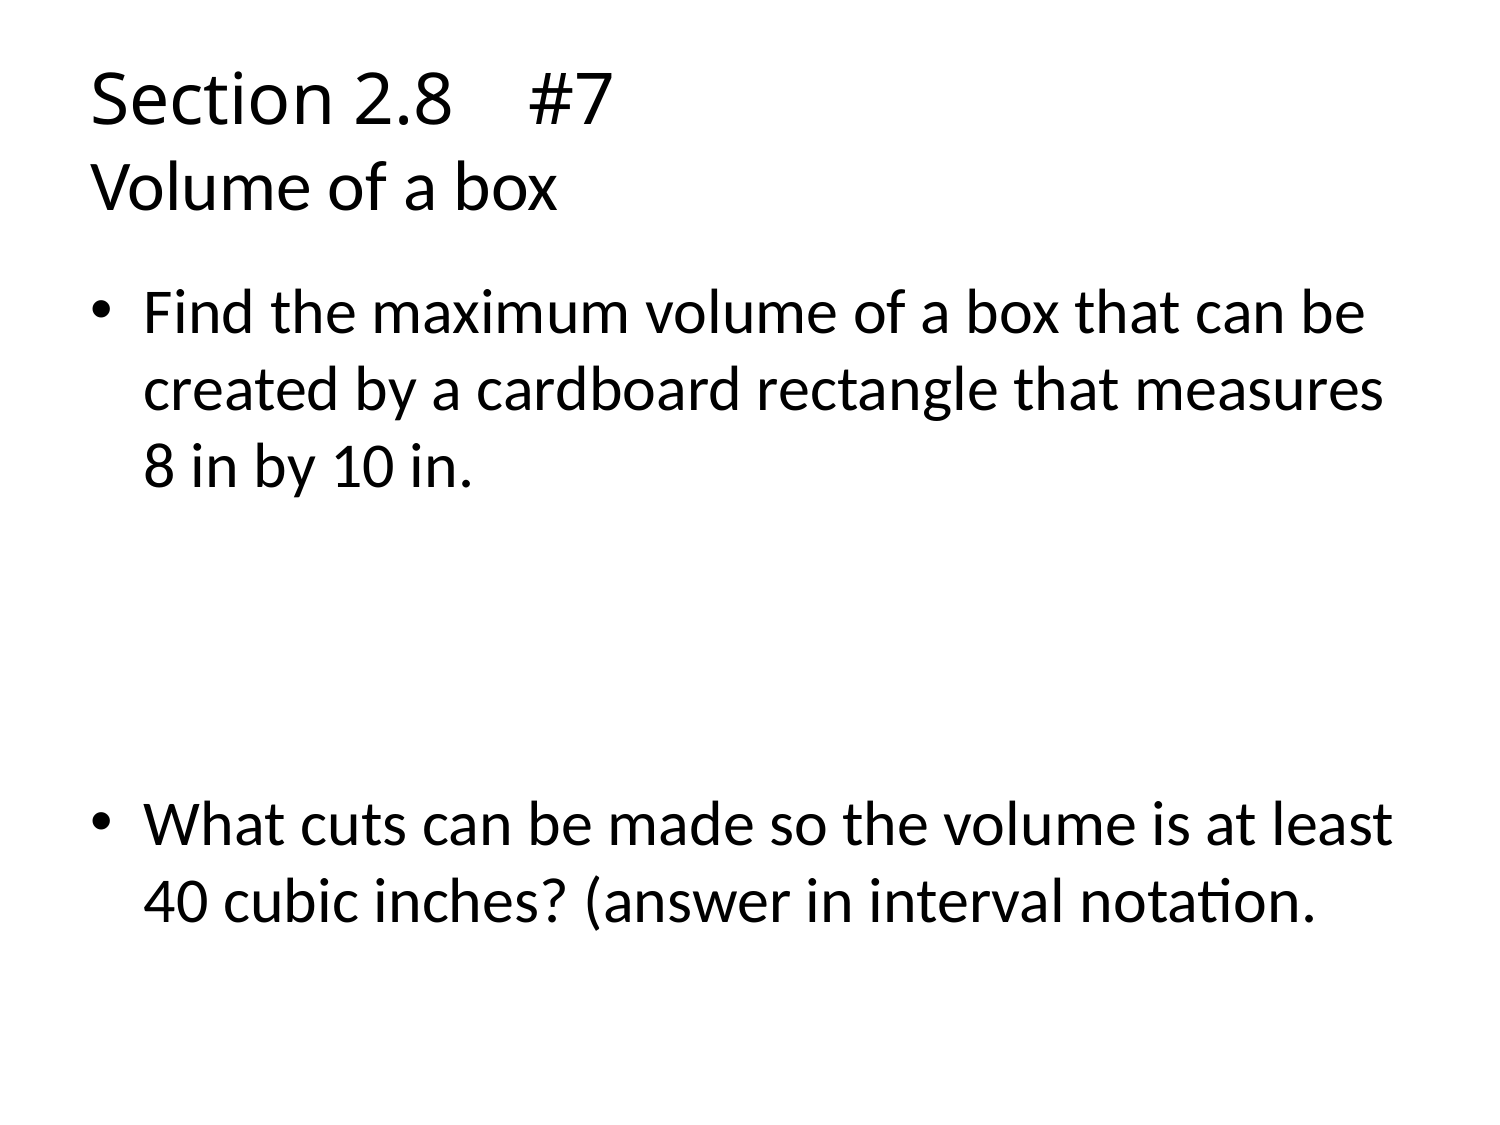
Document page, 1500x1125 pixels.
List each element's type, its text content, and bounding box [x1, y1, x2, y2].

title Section 2.8 #7 Volume of a box [75, 45, 1425, 233]
list Find the maximum volume of a box that can be created by a cardboard rectangle that measures 8 in by 10 in. What cuts can be made so the volume is at least 40 cubic inches? (answer in interval notation. [75, 262, 1425, 1005]
